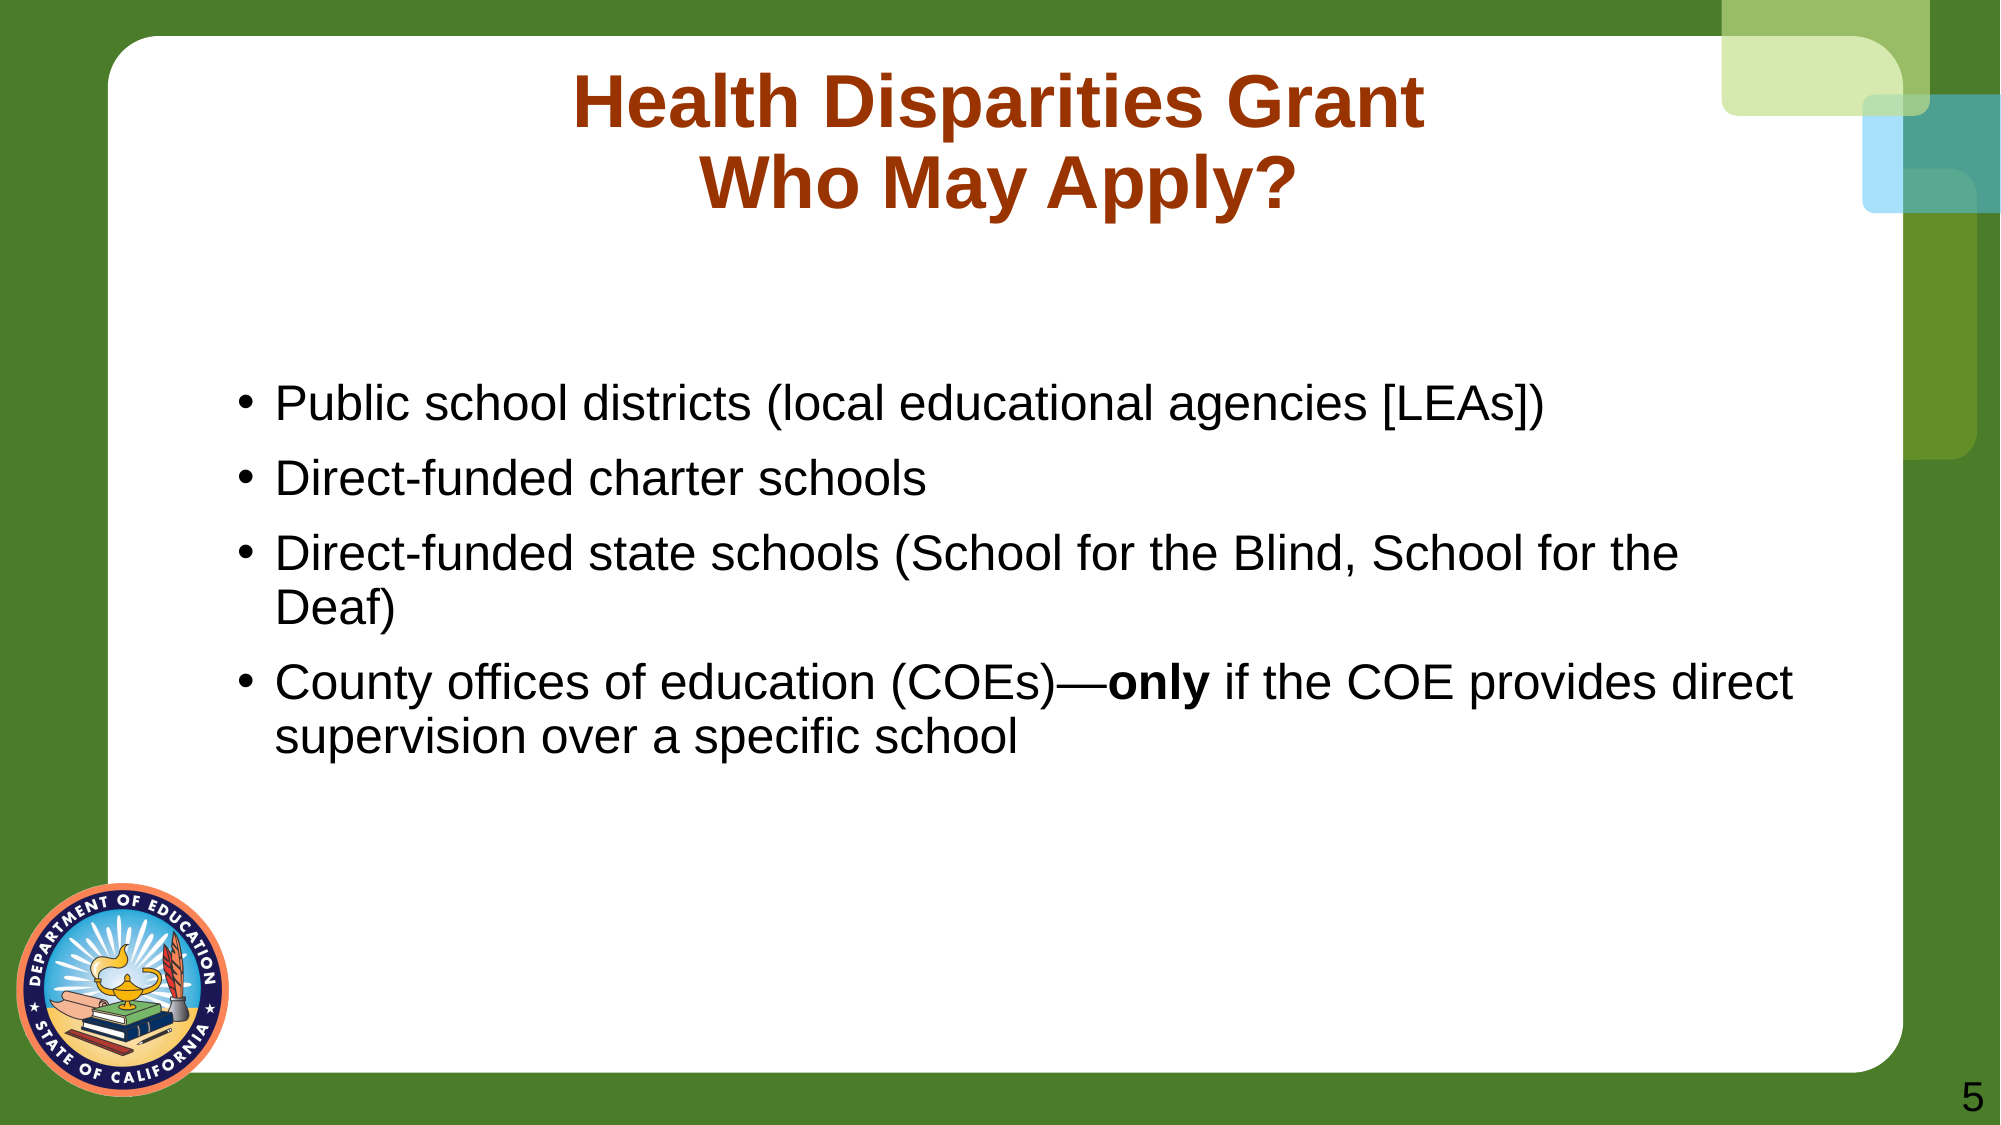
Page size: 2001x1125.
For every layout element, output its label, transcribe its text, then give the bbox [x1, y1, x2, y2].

slide_number 5 [1550, 1065, 2000, 1125]
list Public school districts (local educational agencies [LEAs]) Direct-funded charter schools Direct-funded state schools (School for the Blind, School for the Deaf) County offices of education (COEs)—only if the COE provides direct supervision over a specific school [222, 370, 1812, 942]
picture [16, 883, 229, 1097]
title Health Disparities Grant Who May Apply? [222, 59, 1778, 228]
